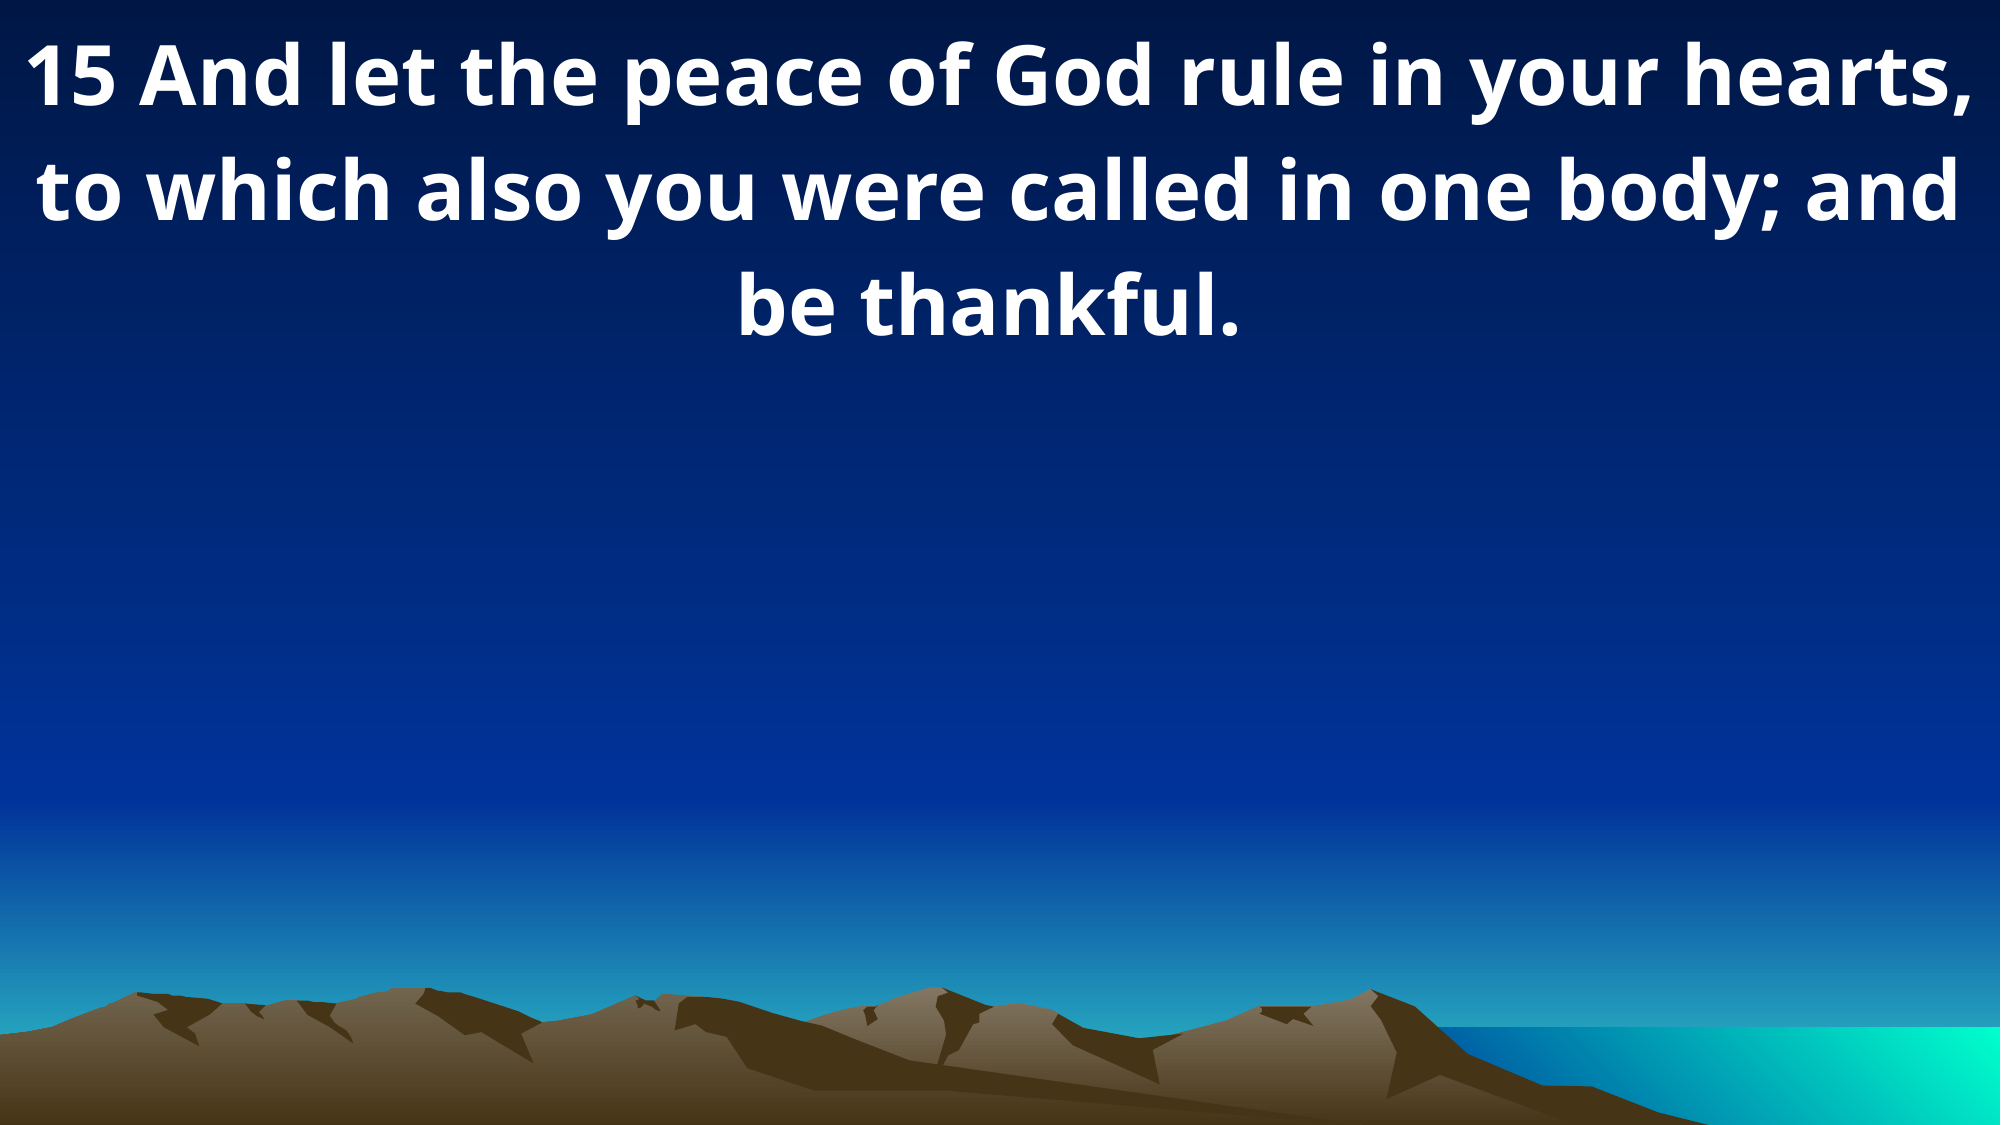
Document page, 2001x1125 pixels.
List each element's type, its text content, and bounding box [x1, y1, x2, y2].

text_box 15 And let the peace of God rule in your hearts, to which also you were called in one body; and be thankful. [0, 0, 2000, 825]
